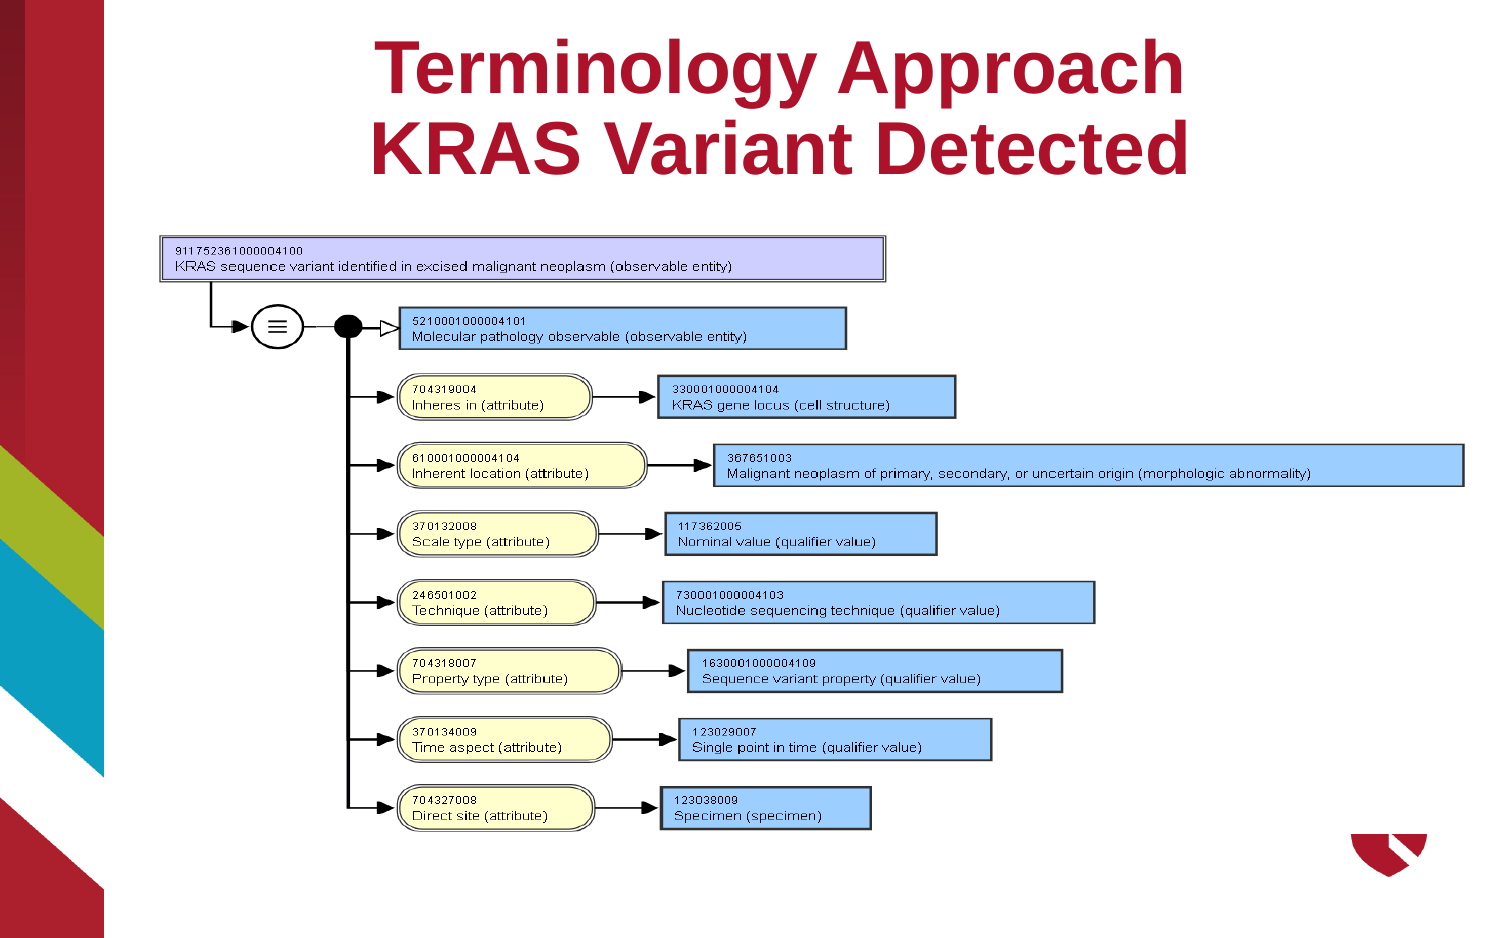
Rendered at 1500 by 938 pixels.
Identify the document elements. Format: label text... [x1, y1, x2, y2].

picture [0, 0, 1500, 938]
title Terminology Approach KRAS Variant Detected [156, 28, 1405, 191]
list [154, 234, 1480, 834]
